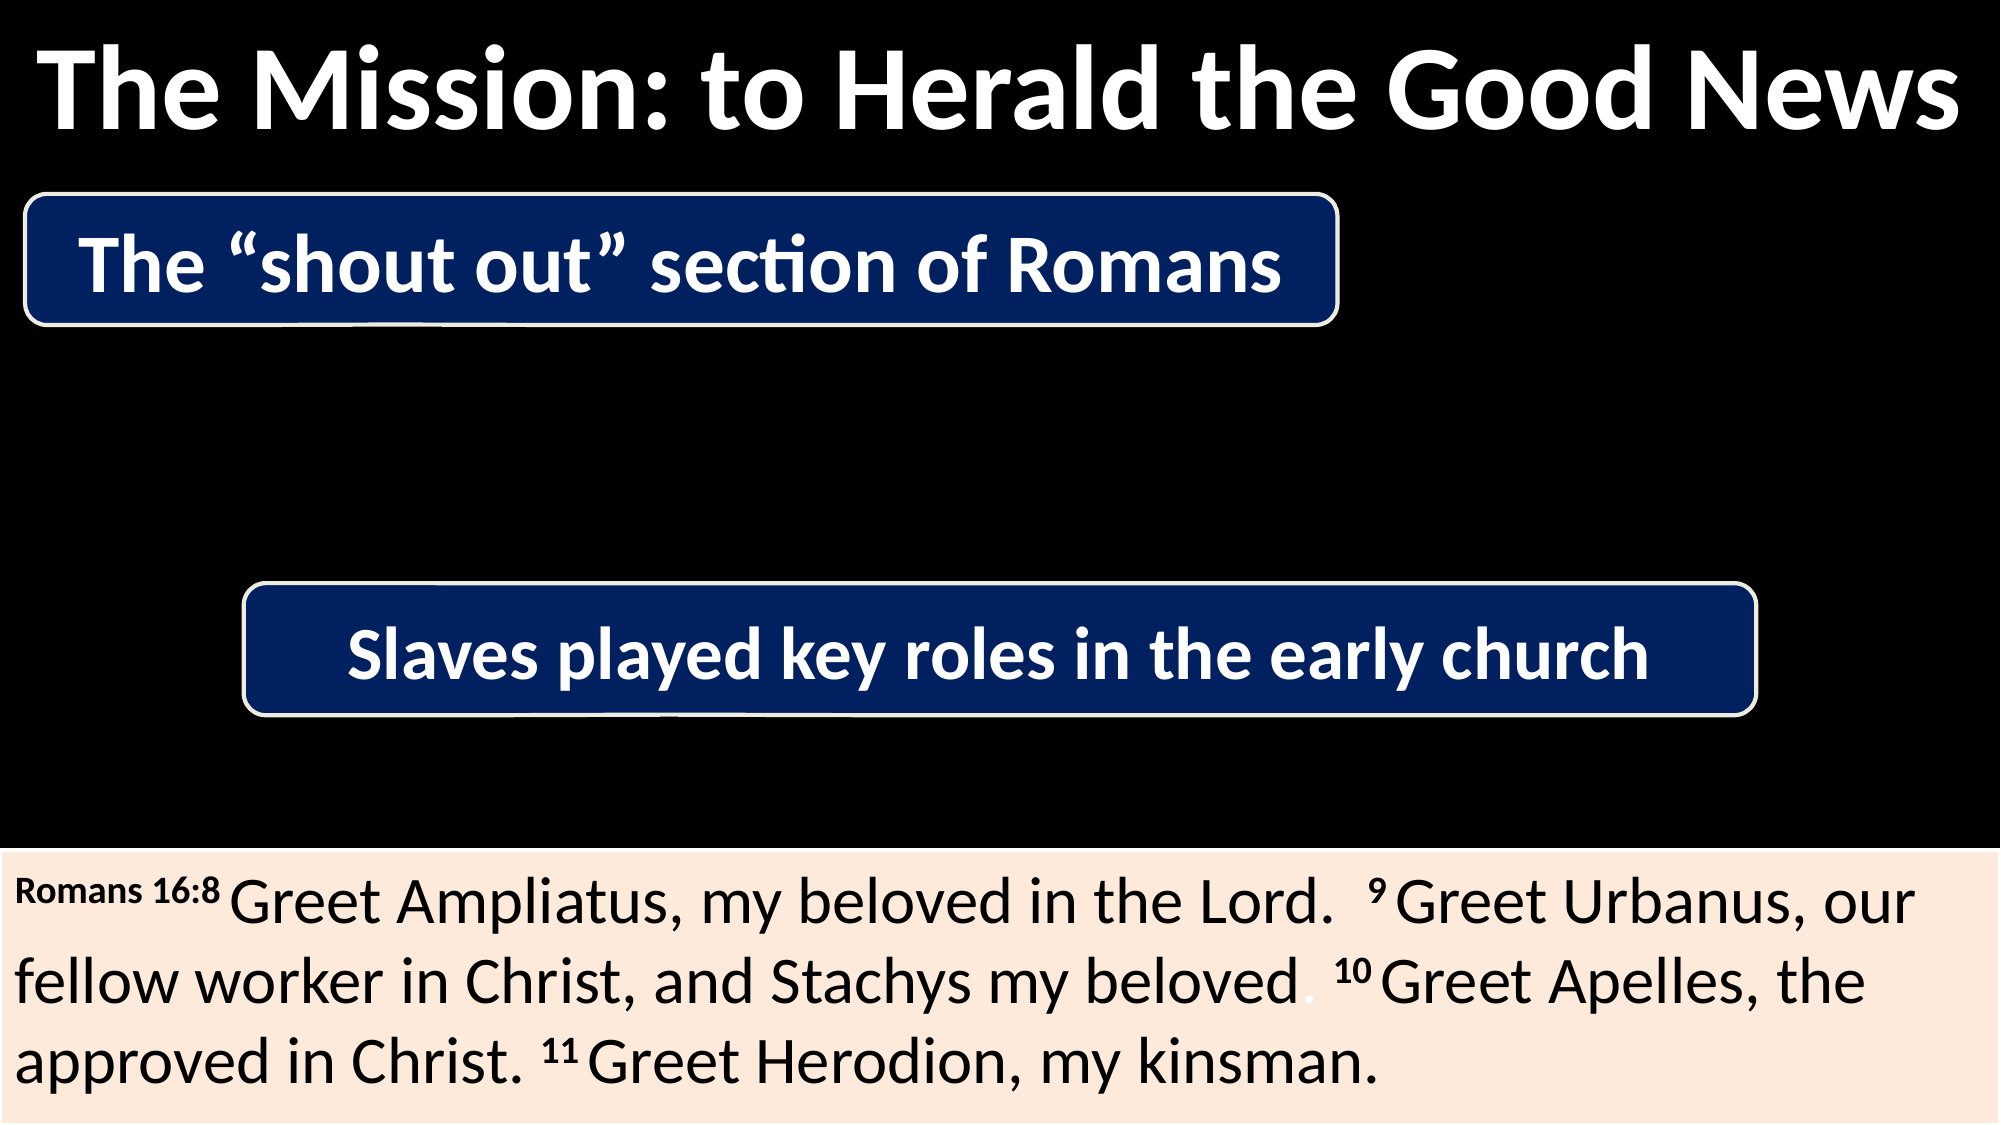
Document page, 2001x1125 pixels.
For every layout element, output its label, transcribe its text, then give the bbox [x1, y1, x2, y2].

text_box Slaves played key roles in the early church [241, 581, 1759, 718]
text_box The “shout out” section of Romans [22, 191, 1340, 328]
text_box The Mission: to Herald the Good News [0, 0, 2000, 164]
text_box Romans 16:8 Greet Ampliatus, my beloved in the Lord. 9 Greet Urbanus, our fellow worker in Christ, and Stachys my beloved. 10 Greet Apelles, the approved in Christ. 11 Greet Herodion, my kinsman. [0, 848, 2000, 1125]
